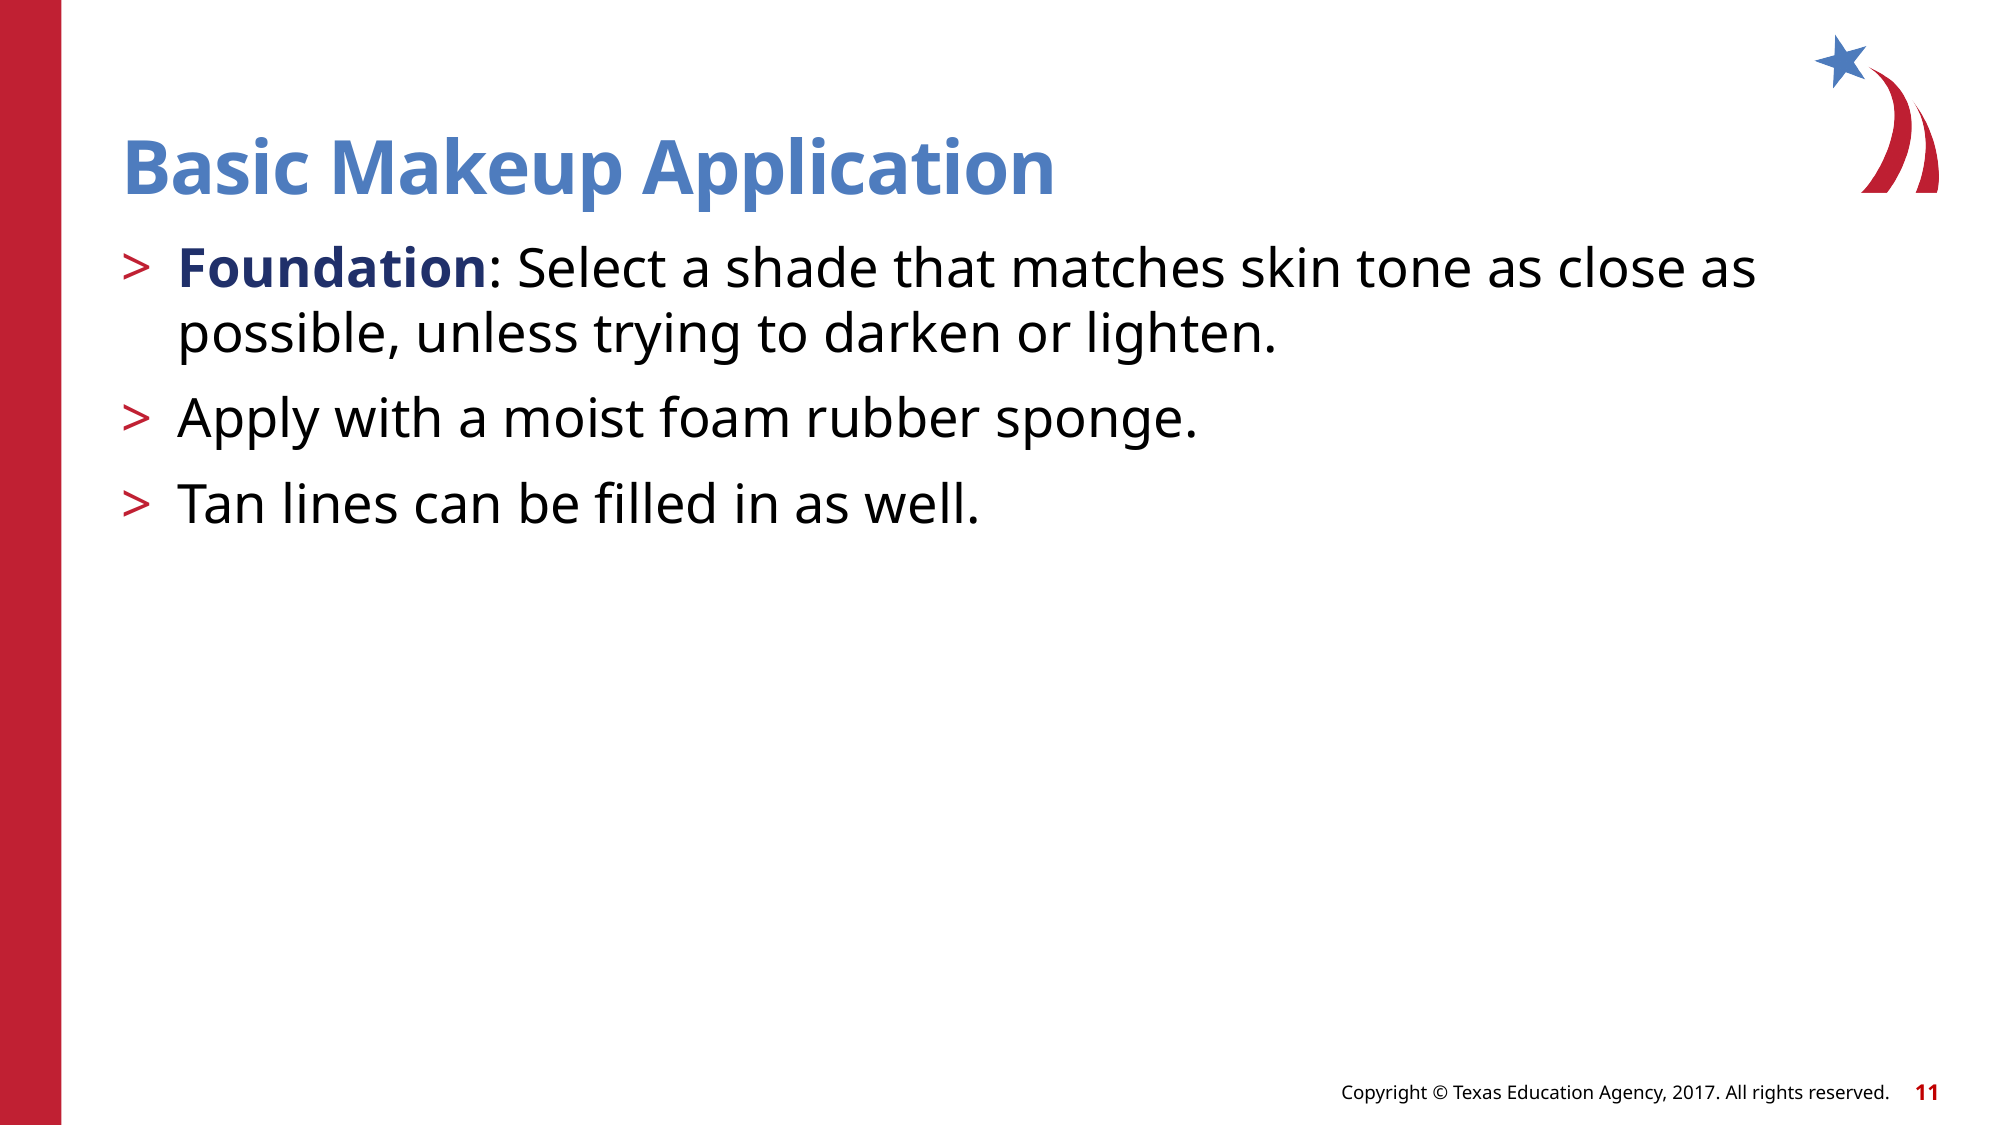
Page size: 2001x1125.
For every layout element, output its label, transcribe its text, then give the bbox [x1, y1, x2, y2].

title Basic Makeup Application [121, 66, 1772, 211]
picture [1814, 34, 1939, 193]
list Foundation: Select a shade that matches skin tone as close as possible, unless trying to darken or lighten. Apply with a moist foam rubber sponge. Tan lines can be filled in as well. [121, 233, 1936, 1010]
